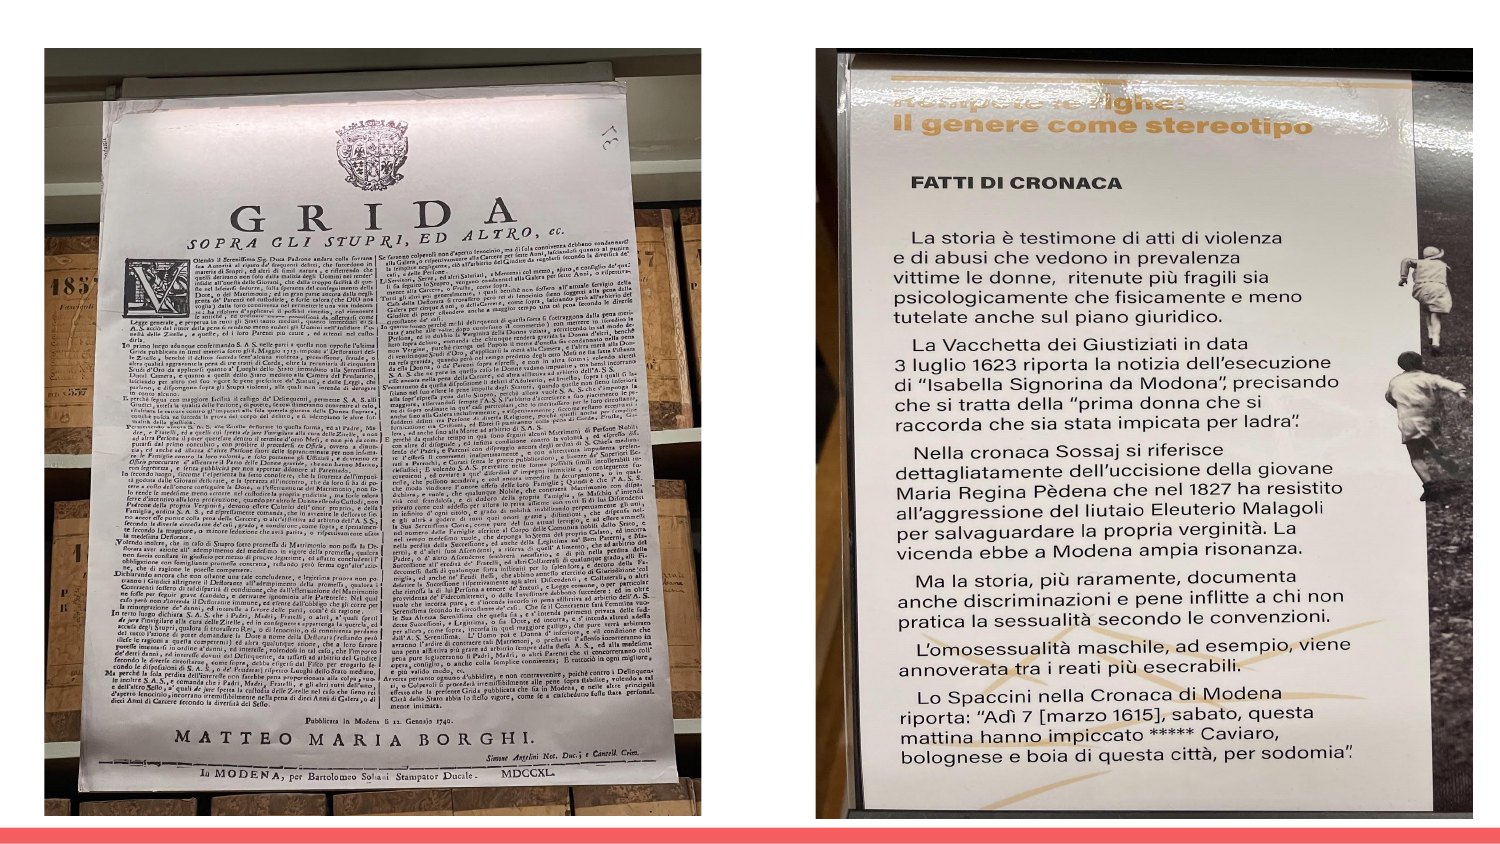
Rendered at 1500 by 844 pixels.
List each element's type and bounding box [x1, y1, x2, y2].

picture [44, 48, 702, 816]
picture [815, 48, 1474, 820]
